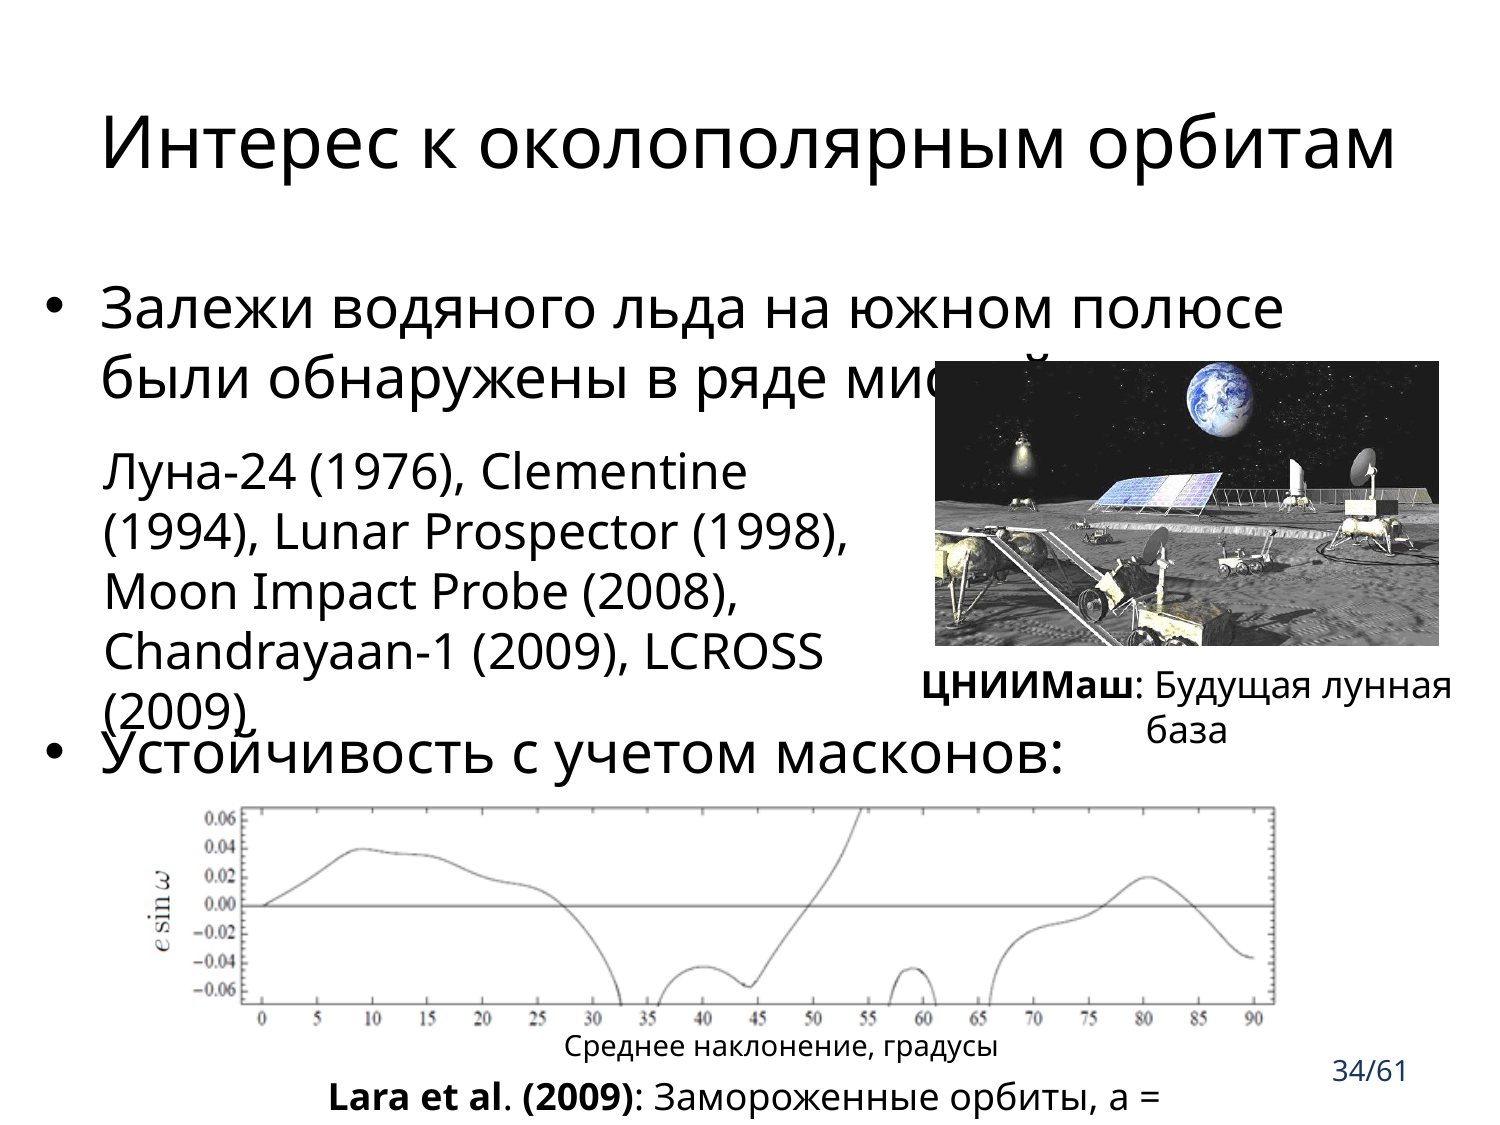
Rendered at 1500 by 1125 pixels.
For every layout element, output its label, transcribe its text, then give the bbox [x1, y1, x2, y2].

list Залежи водяного льда на южном полюсе были обнаружены в ряде миссий: Устойчивость с учетом масконов: [29, 262, 1459, 1005]
title Интерес к околополярным орбитам [75, 45, 1425, 233]
text_box Луна-24 (1976), Clementine (1994), Lunar Prospector (1998), Moon Impact Probe (2008), Chandrayaan-1 (2009), LCROSS (2009) [88, 431, 916, 747]
picture [113, 804, 1282, 1036]
text_box Lara et al. (2009): Замороженные орбиты, a = 1861 км [312, 1065, 1199, 1125]
slide_number 34/61 [1074, 1042, 1425, 1103]
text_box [903, 361, 1471, 715]
text_box Среднее наклонение, градусы [549, 1045, 1069, 1070]
